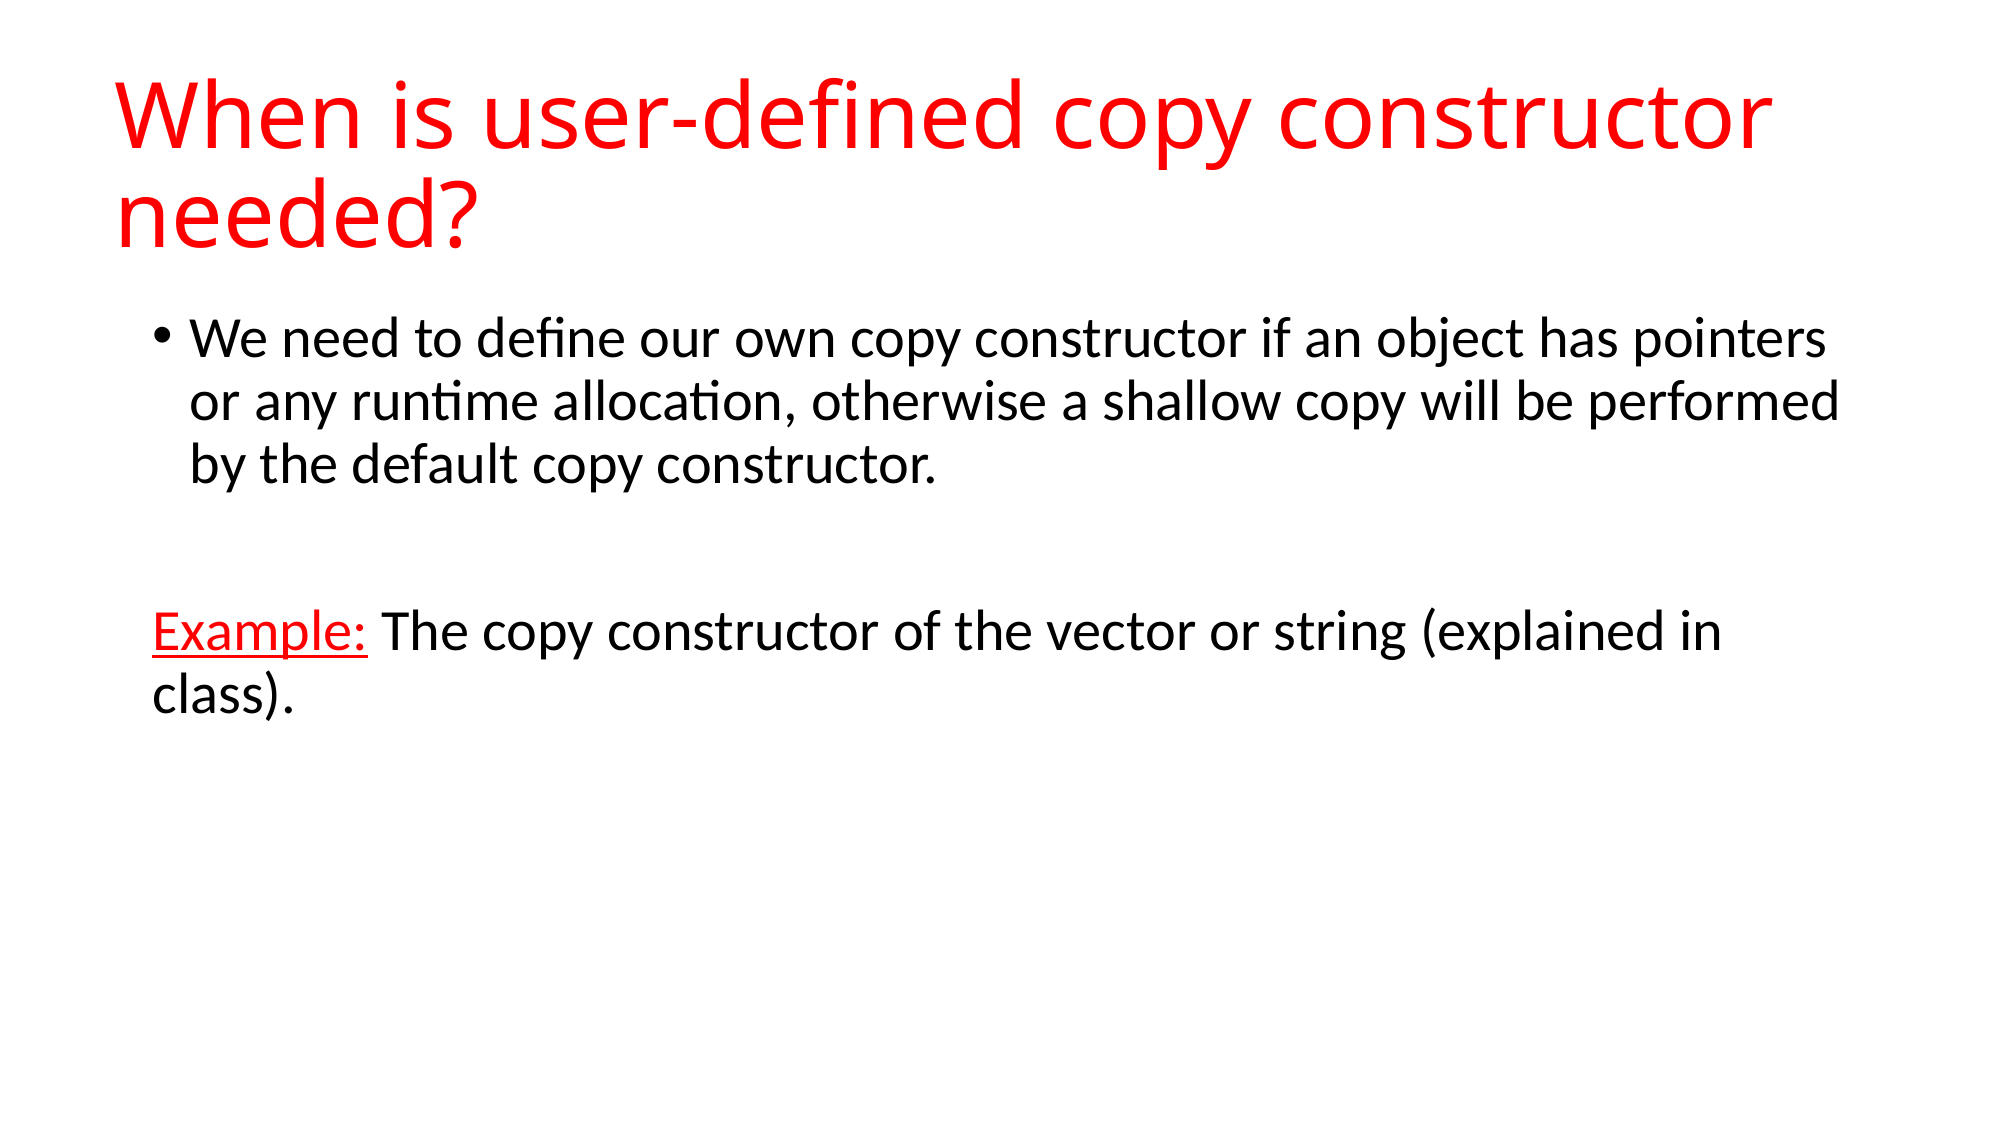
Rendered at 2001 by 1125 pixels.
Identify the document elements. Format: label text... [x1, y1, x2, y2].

title When is user-defined copy constructor needed? [99, 59, 1916, 278]
list We need to define our own copy constructor if an object has pointers or any runtime allocation, otherwise a shallow copy will be performed by the default copy constructor. Example: The copy constructor of the vector or string (explained in class). [137, 299, 1863, 1014]
